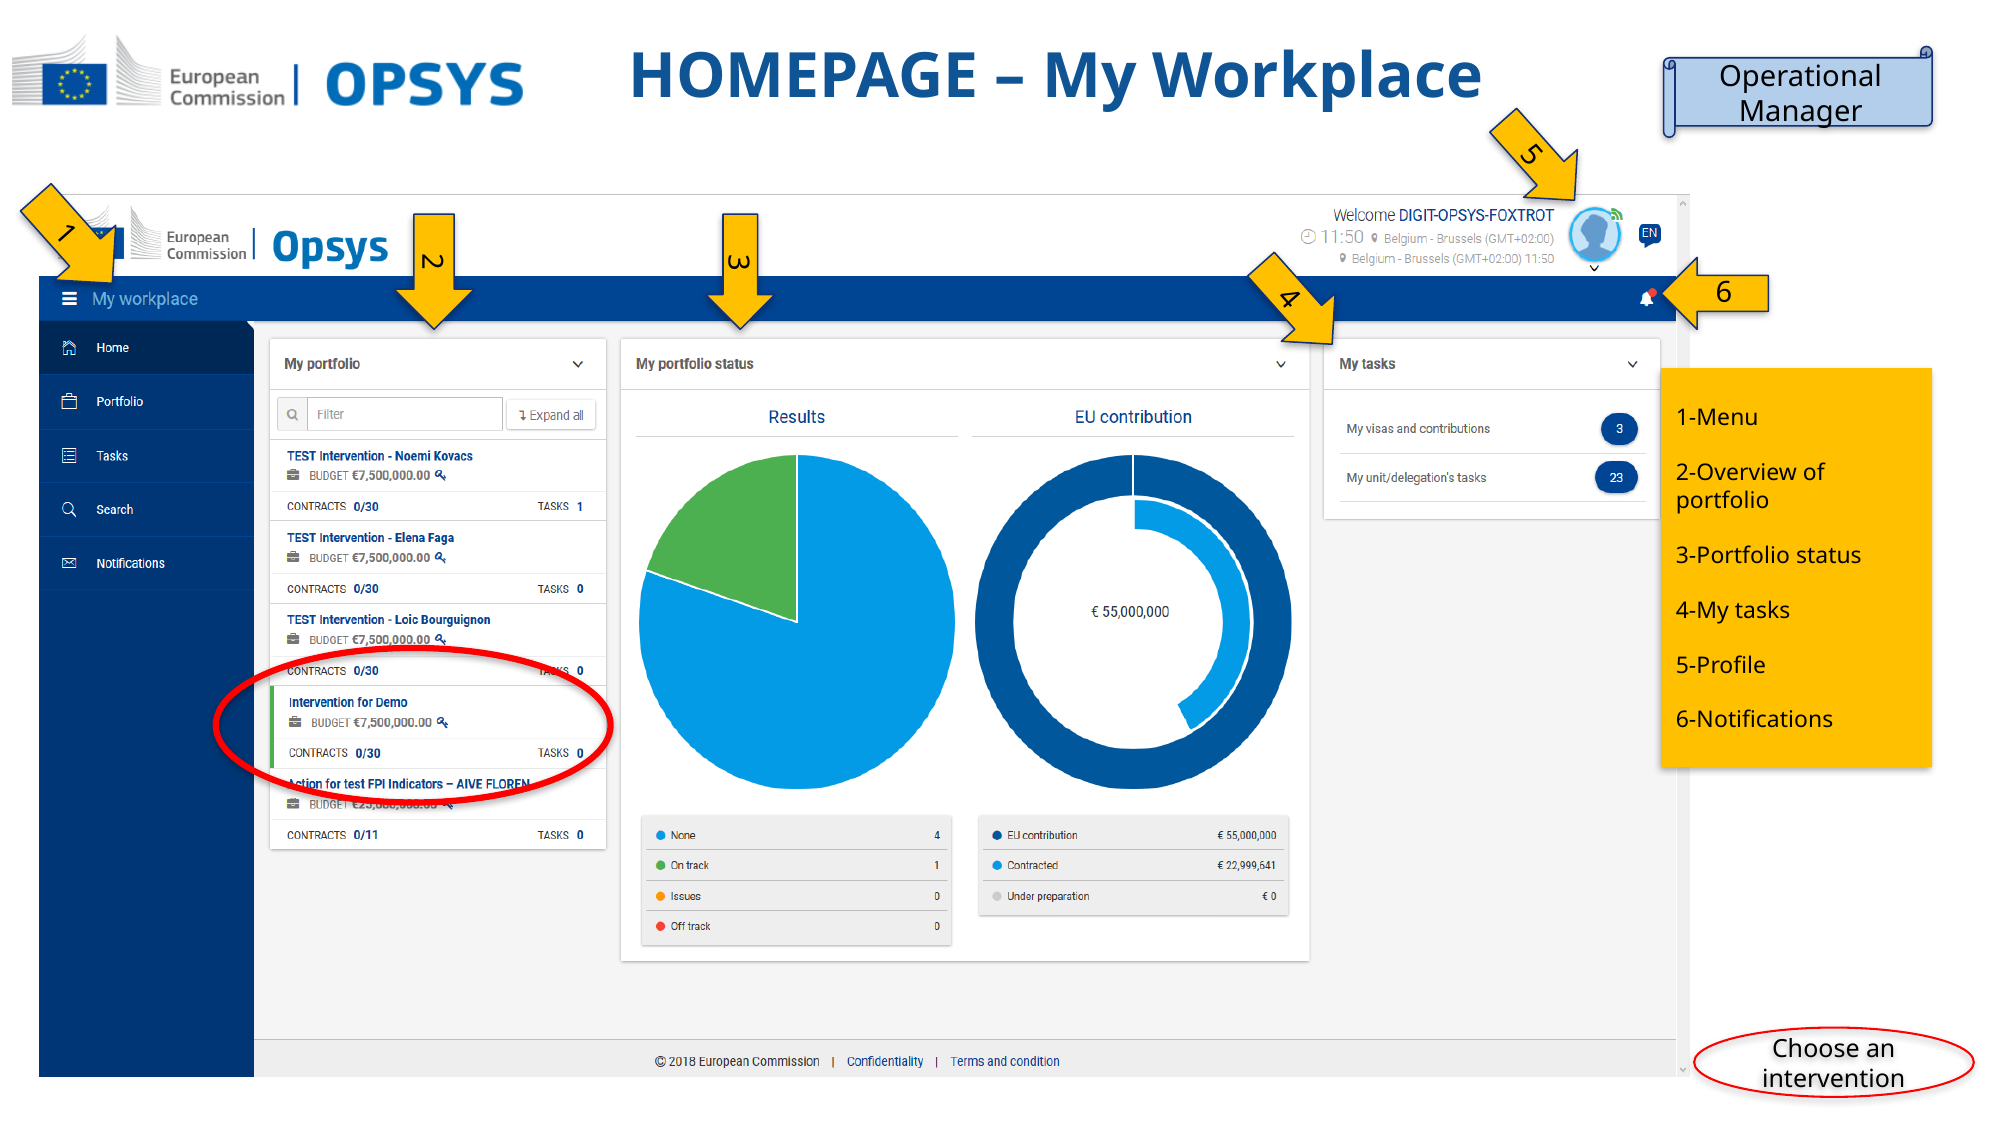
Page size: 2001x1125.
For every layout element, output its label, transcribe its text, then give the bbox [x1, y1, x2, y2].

picture [12, 0, 523, 137]
text_box 1-Menu 2-Overview of portfolio 3-Portfolio status 4-My tasks 5-Profile 6-Notifications [1695, 368, 1933, 768]
text_box 5 [1495, 115, 1534, 126]
text_box 1 [19, 197, 34, 228]
text_box 9 [1695, 256, 1770, 331]
title Homepage – My Workplace [613, 26, 1643, 115]
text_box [39, 127, 1690, 1078]
text_box Choose an intervention [1695, 1026, 1975, 1098]
text_box Operational Manager [1662, 45, 1933, 127]
